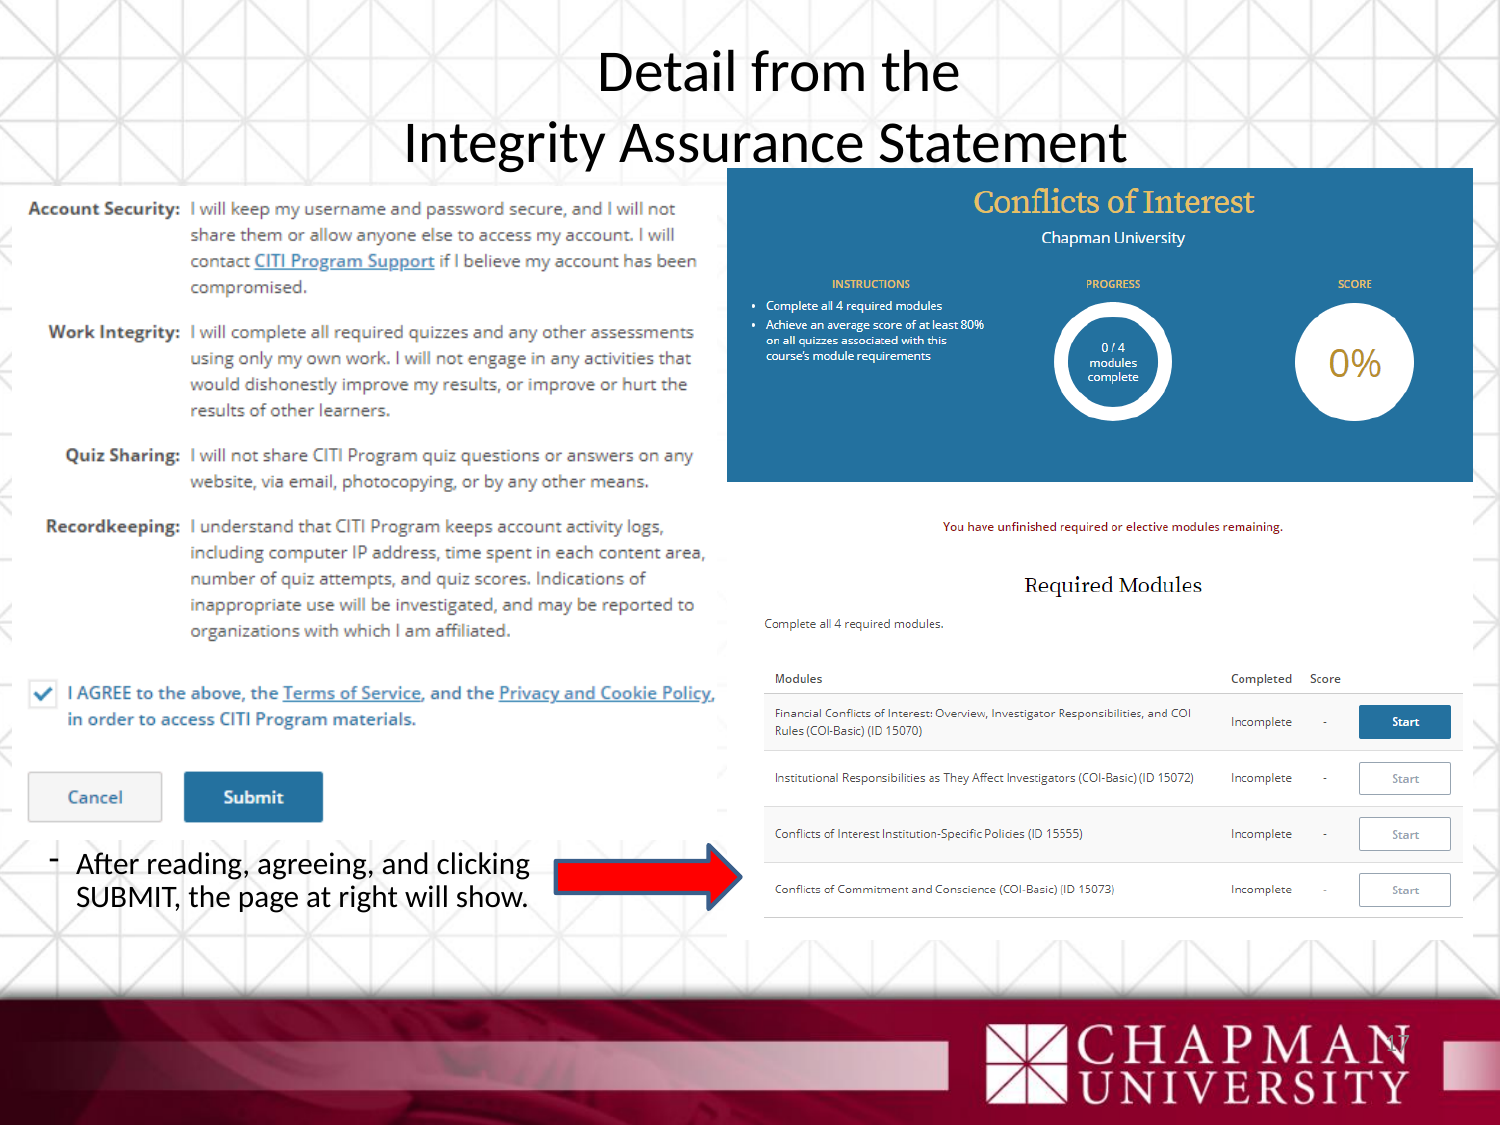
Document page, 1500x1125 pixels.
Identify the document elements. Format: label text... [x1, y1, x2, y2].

text_box Detail from the Integrity Assurance Statement [227, 24, 1333, 187]
slide_number 17 [1074, 1011, 1425, 1071]
text_box [553, 848, 722, 911]
text_box After reading, agreeing, and clicking SUBMIT, the page at right will show. [37, 848, 569, 950]
picture [0, 0, 1500, 1125]
